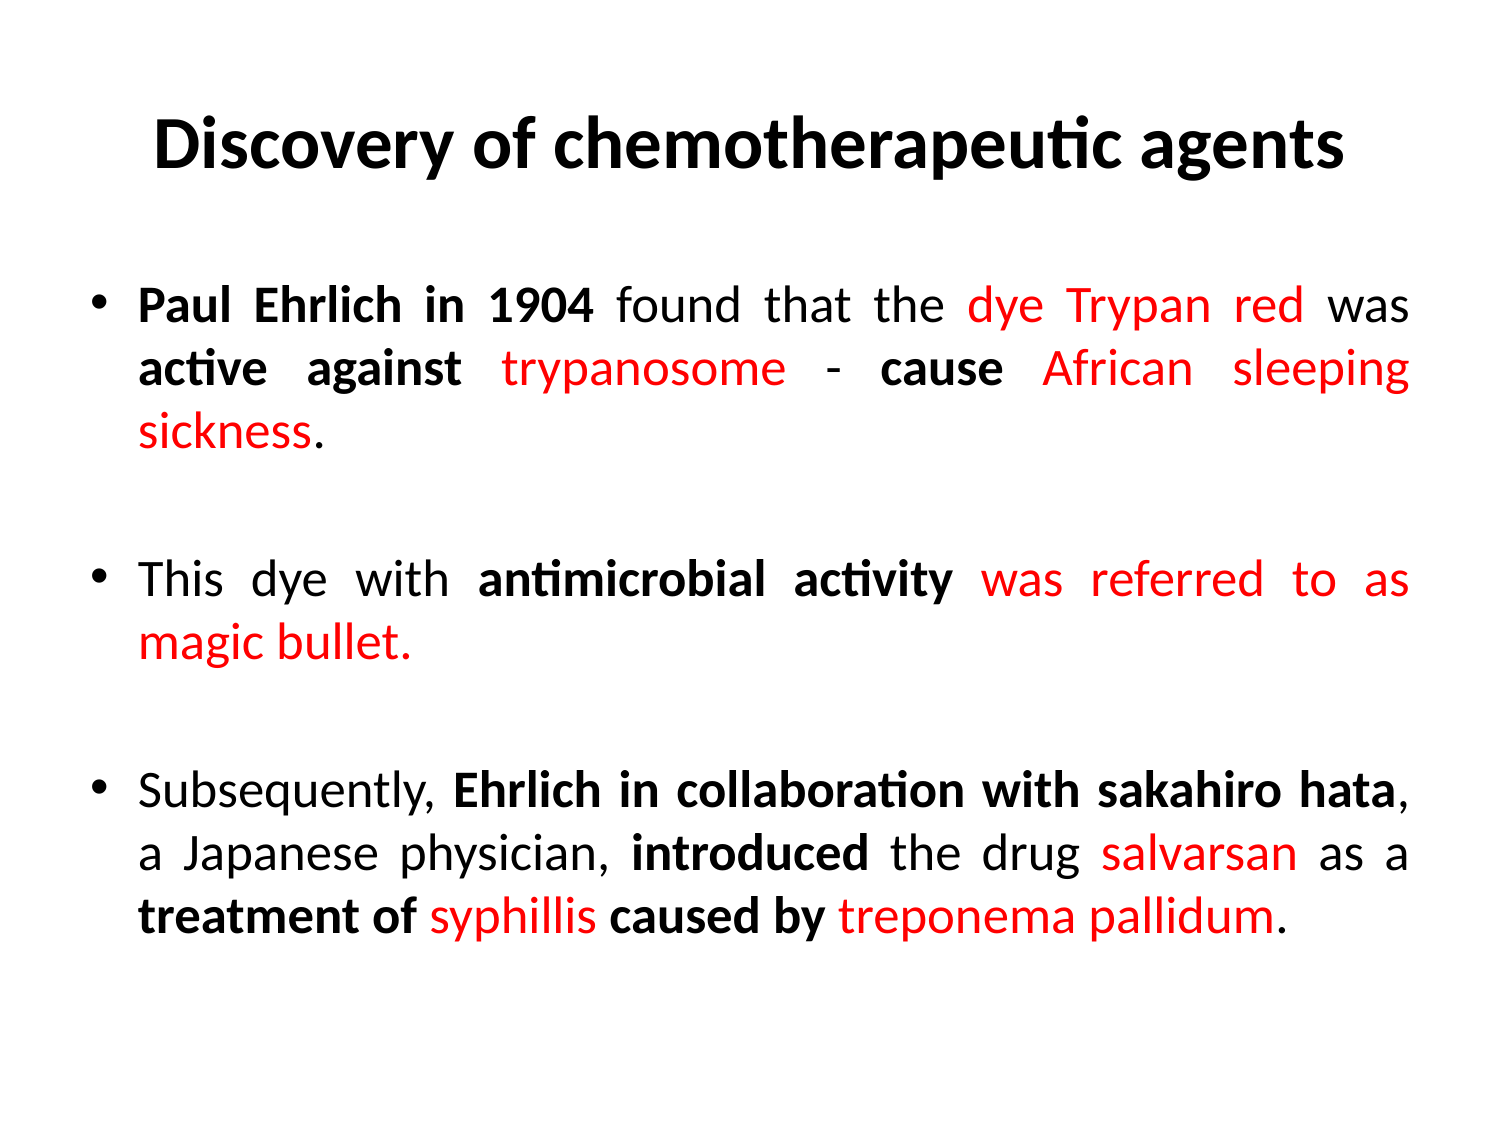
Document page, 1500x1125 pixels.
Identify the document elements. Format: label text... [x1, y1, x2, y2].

list Paul Ehrlich in 1904 found that the dye Trypan red was active against trypanosome - cause African sleeping sickness. This dye with antimicrobial activity was referred to as magic bullet. Subsequently, Ehrlich in collaboration with sakahiro hata, a Japanese physician, introduced the drug salvarsan as a treatment of syphillis caused by treponema pallidum. [75, 262, 1425, 1005]
title Discovery of chemotherapeutic agents [75, 45, 1425, 233]
